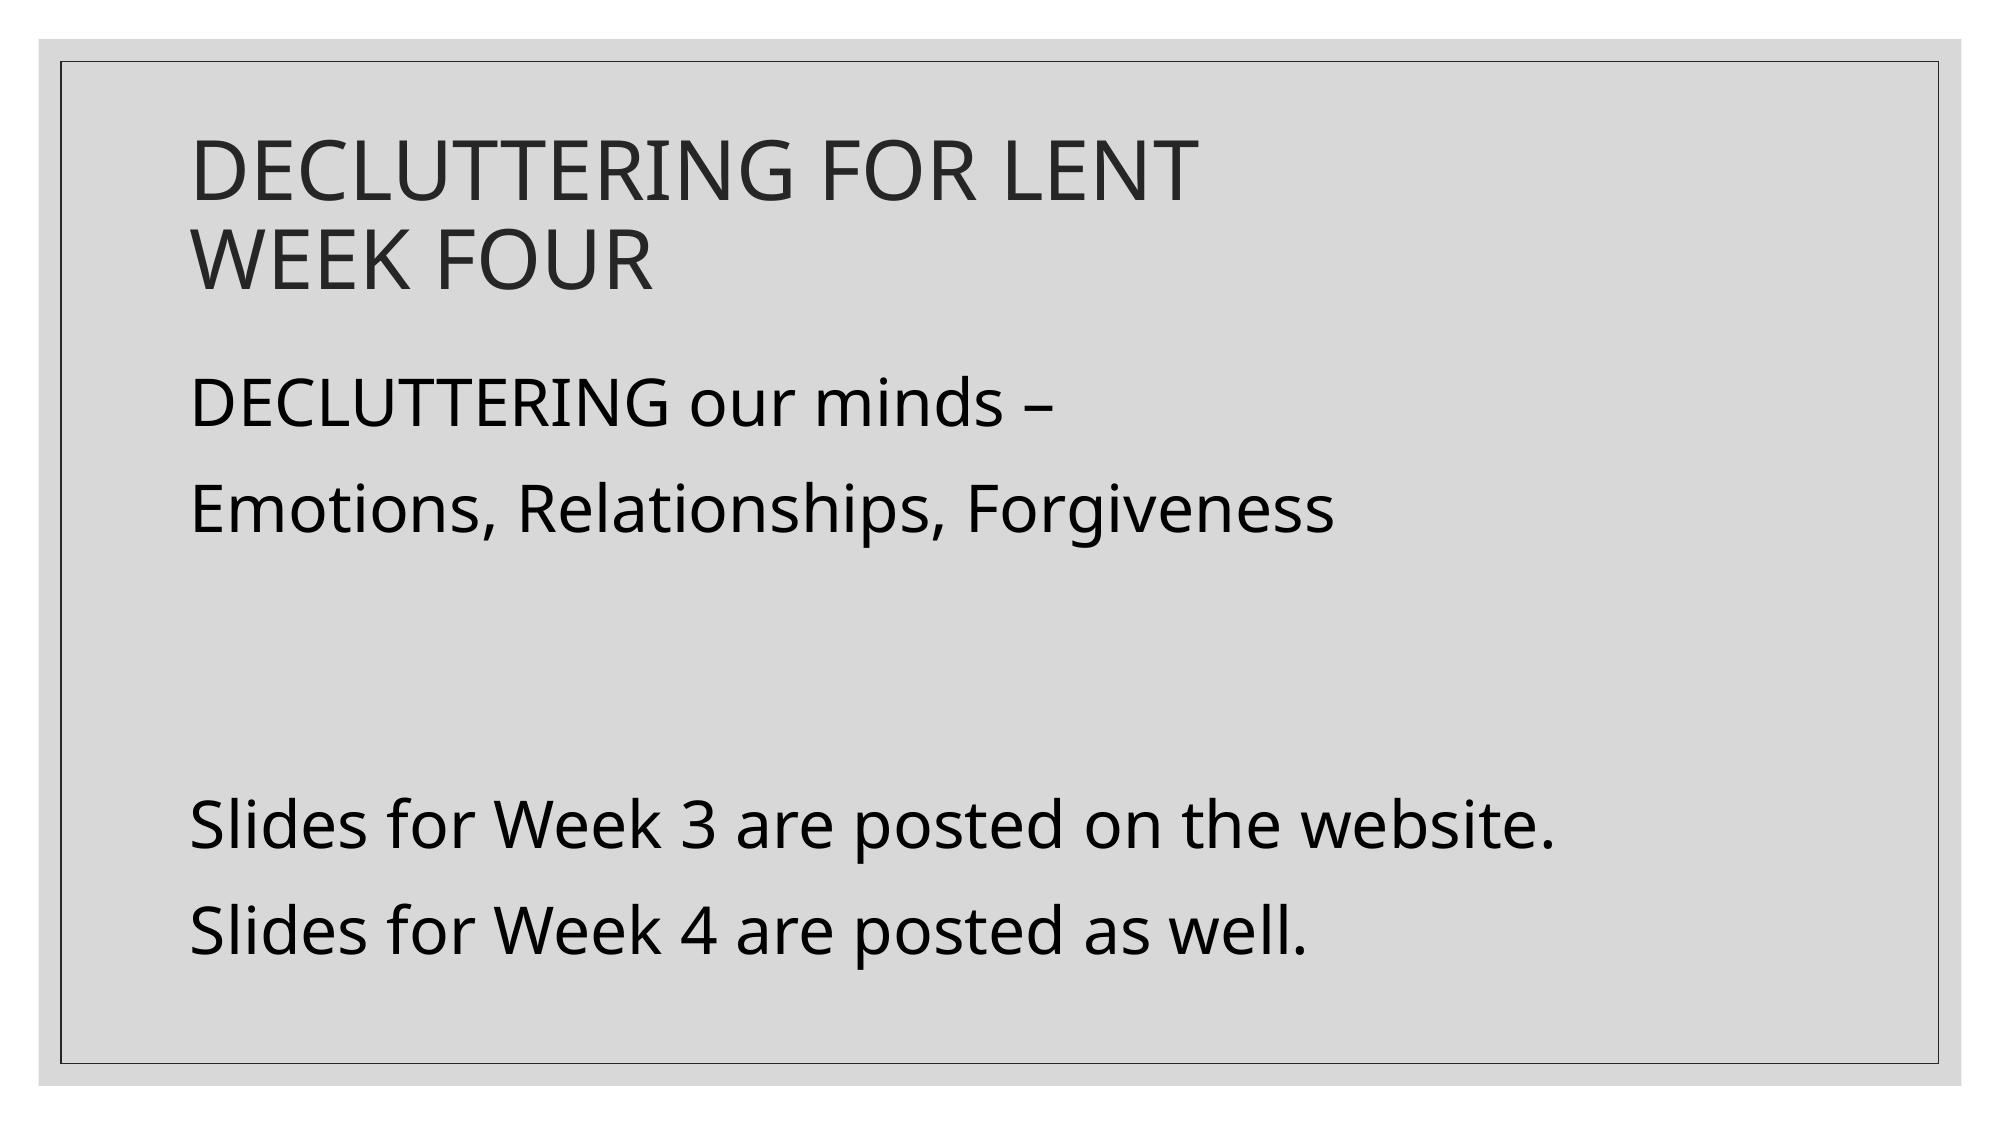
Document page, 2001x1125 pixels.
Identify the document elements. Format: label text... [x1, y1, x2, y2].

title DECLUTTERING FOR LENT WEEK FOUR [174, 105, 1825, 331]
list DECLUTTERING our minds – Emotions, Relationships, Forgiveness Slides for Week 3 are posted on the website. Slides for Week 4 are posted as well. [174, 345, 1825, 977]
